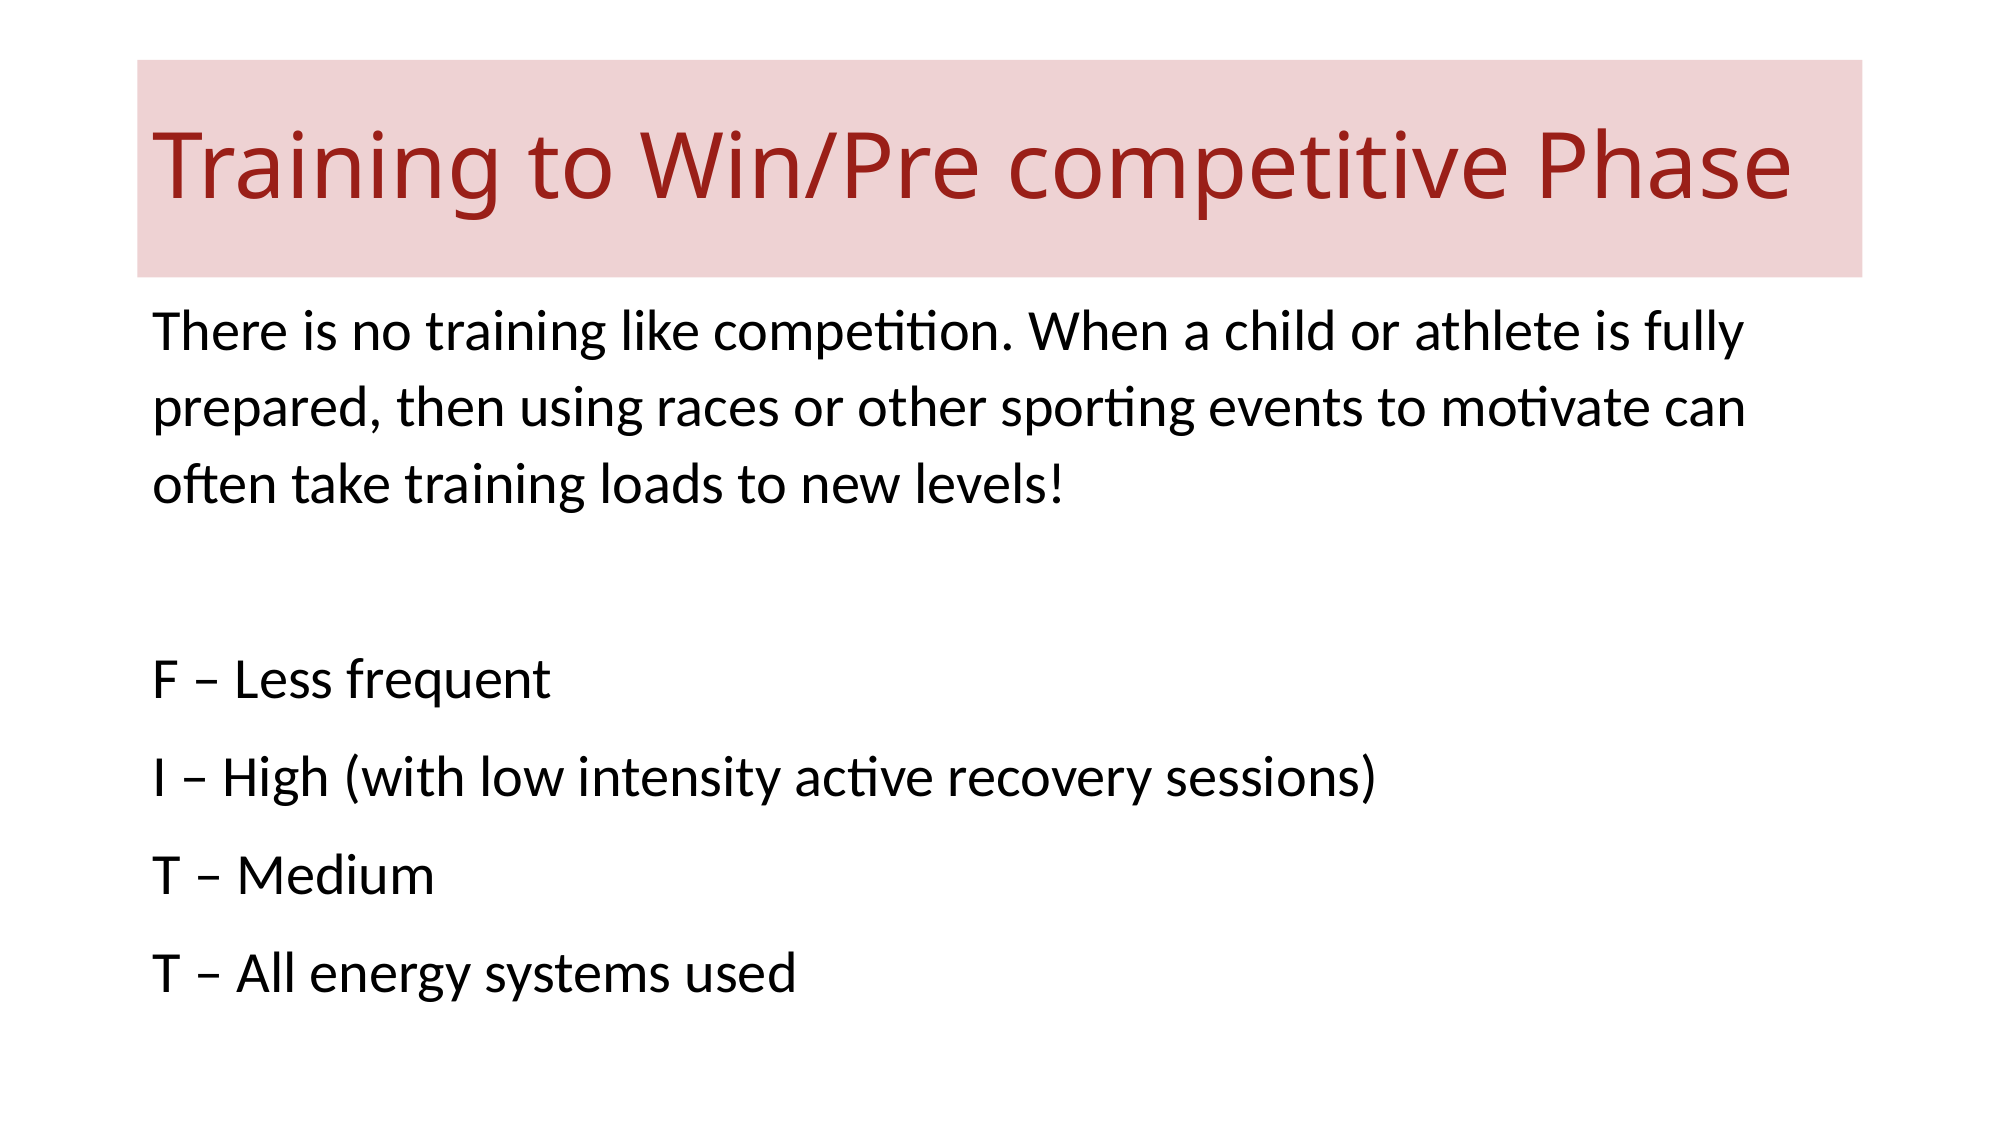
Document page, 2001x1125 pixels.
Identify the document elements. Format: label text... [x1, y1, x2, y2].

list There is no training like competition. When a child or athlete is fully prepared, then using races or other sporting events to motivate can often take training loads to new levels! F – Less frequent I – High (with low intensity active recovery sessions) T – Medium T – All energy systems used [137, 278, 1855, 1078]
title Training to Win/Pre competitive Phase [137, 59, 1863, 278]
